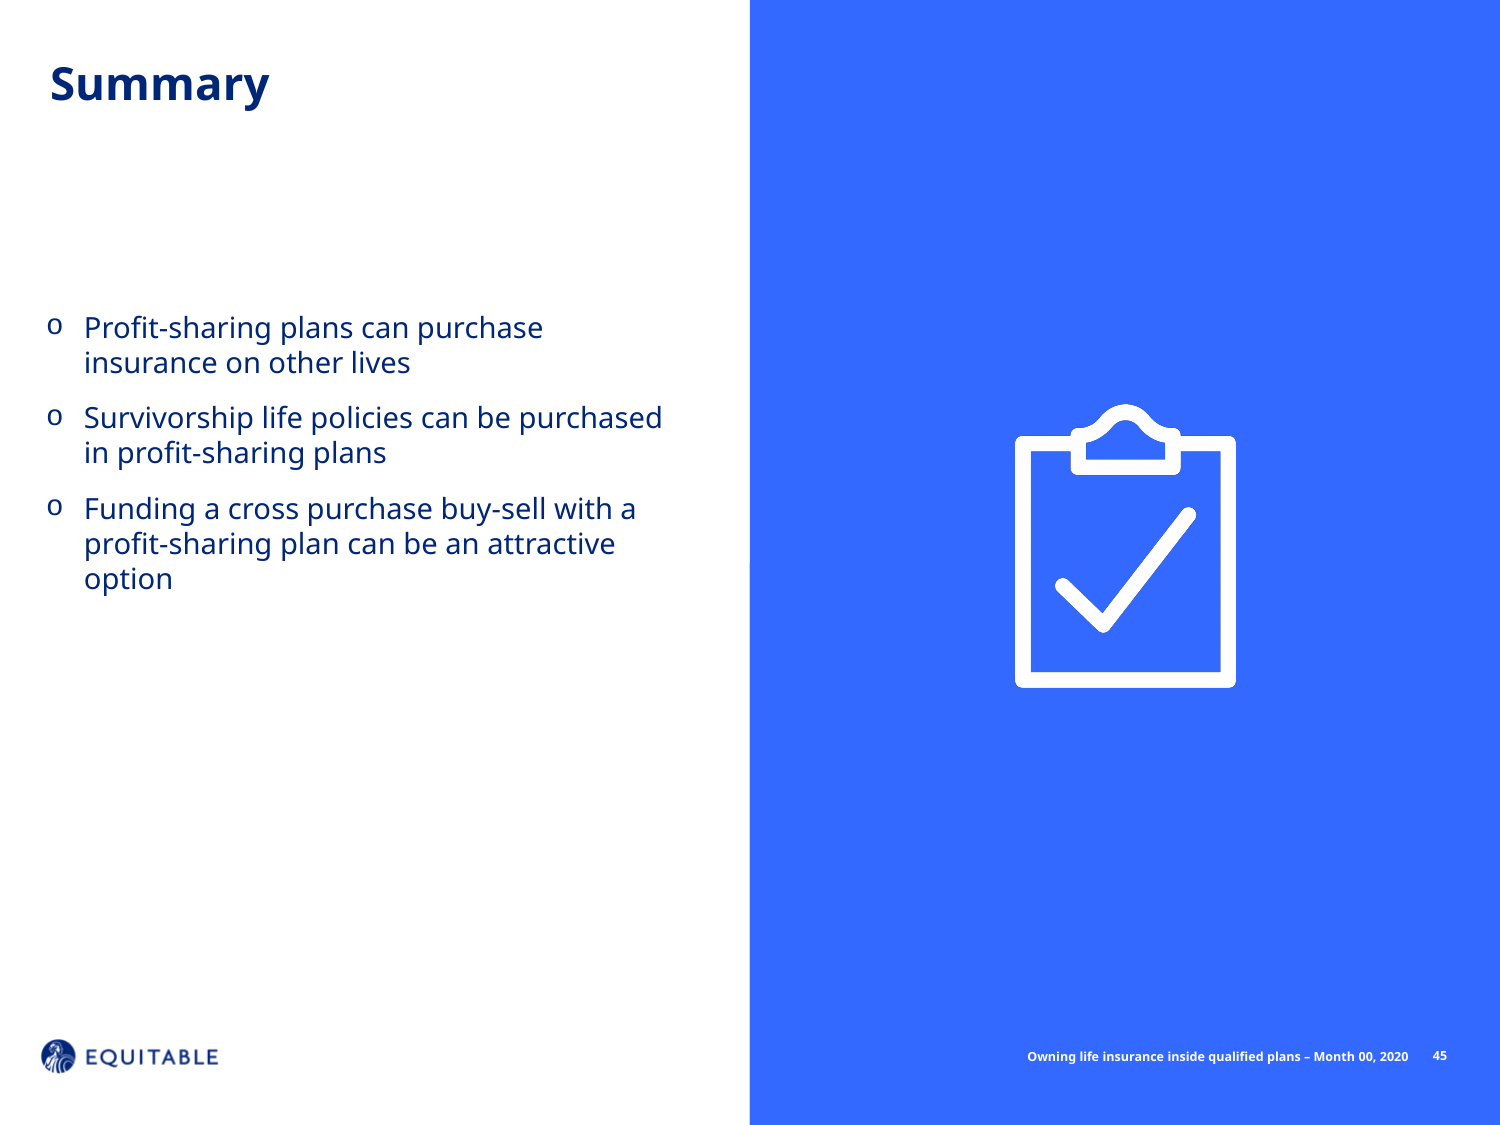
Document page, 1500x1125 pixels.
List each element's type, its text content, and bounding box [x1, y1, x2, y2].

text_box Summary [35, 62, 732, 228]
text_box 45 [1410, 1040, 1463, 1063]
footer Owning life insurance inside qualified plans – Month 00, 2020 [917, 1041, 1424, 1071]
picture [36, 1034, 223, 1078]
picture [1015, 404, 1236, 688]
text_box Profit-sharing plans can purchase insurance on other lives Survivorship life policies can be purchased in profit-sharing plans Funding a cross purchase buy-sell with a profit-sharing plan can be an attractive option [31, 301, 699, 688]
text_box [749, 0, 1500, 1125]
